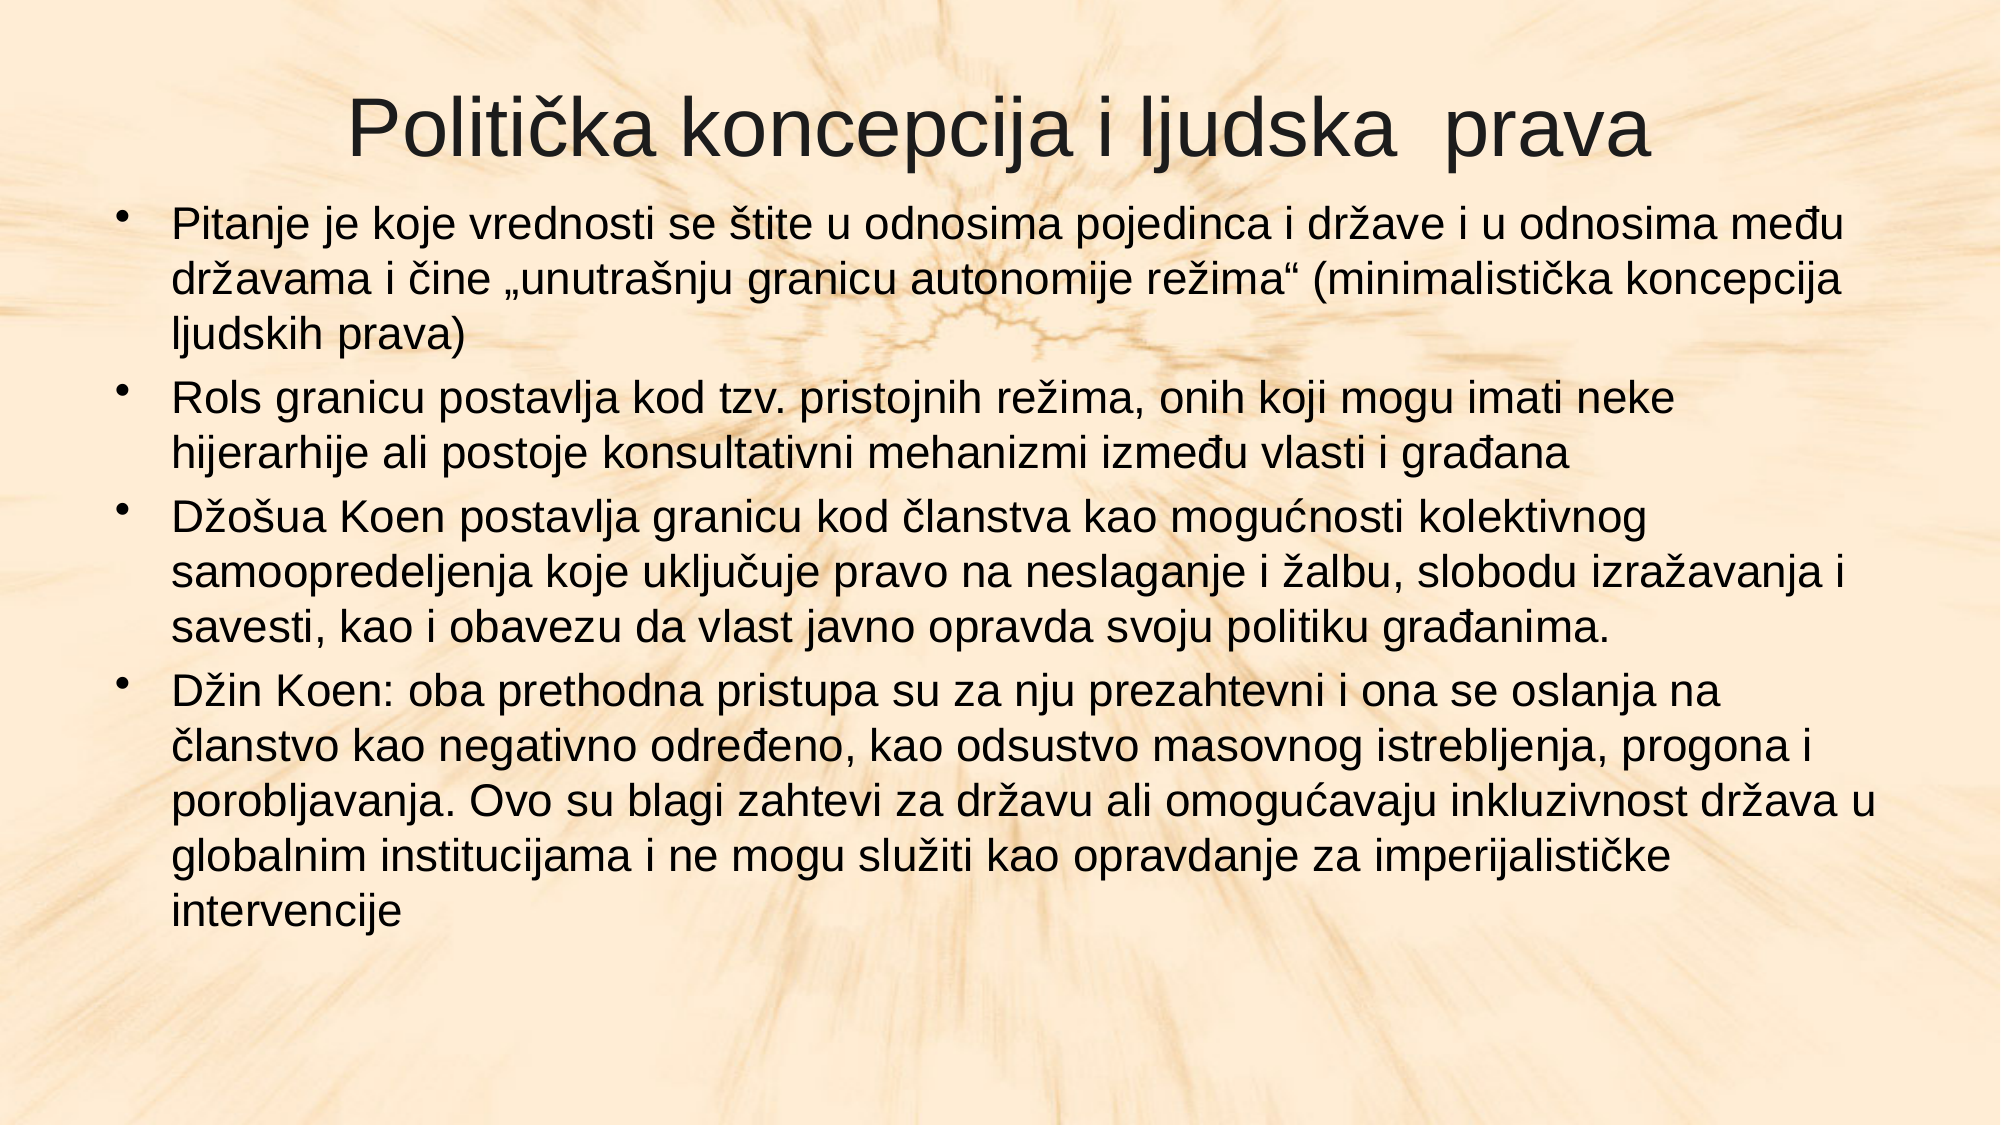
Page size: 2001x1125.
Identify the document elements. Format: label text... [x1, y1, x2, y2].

list Pitanje je koje vrednosti se štite u odnosima pojedinca i države i u odnosima među državama i čine „unutrašnju granicu autonomije režima“ (minimalistička koncepcija ljudskih prava) Rols granicu postavlja kod tzv. pristojnih režima, onih koji mogu imati neke hijerarhije ali postoje konsultativni mehanizmi između vlasti i građana Džošua Koen postavlja granicu kod članstva kao mogućnosti kolektivnog samoopredeljenja koje uključuje pravo na neslaganje i žalbu, slobodu izražavanja i savesti, kao i obavezu da vlast javno opravda svoju politiku građanima. Džin Koen: oba prethodna pristupa su za nju prezahtevni i ona se oslanja na članstvo kao negativno određeno, kao odsustvo masovnog istrebljenja, progona i porobljavanja. Ovo su blagi zahtevi za državu ali omogućavaju inkluzivnost država u globalnim institucijama i ne mogu služiti kao opravdanje za imperijalističke intervencije [99, 185, 1901, 1006]
title Politička koncepcija i ljudska prava [99, 44, 1901, 185]
picture [0, 0, 2001, 1125]
